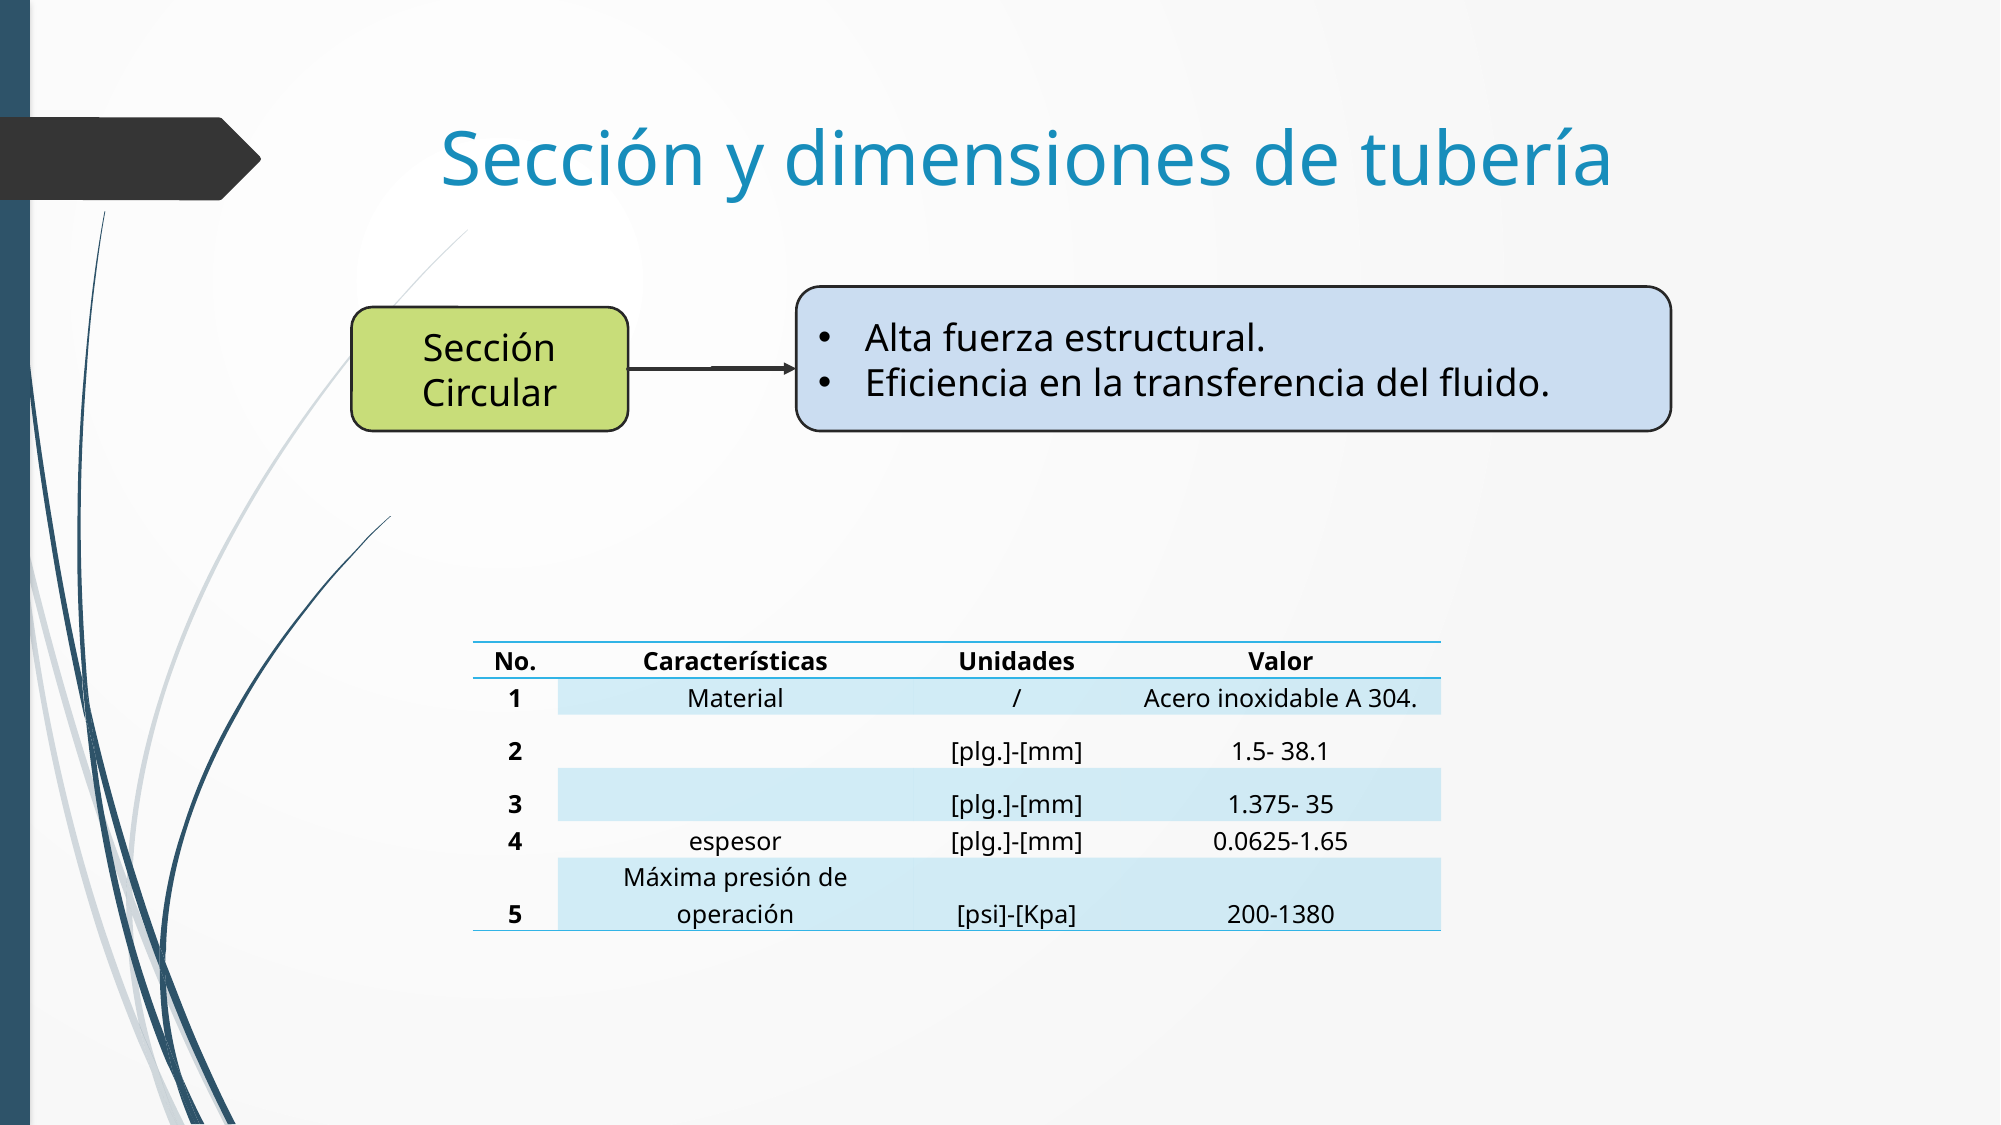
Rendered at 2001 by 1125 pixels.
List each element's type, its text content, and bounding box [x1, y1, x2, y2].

text_box Sección Circular [350, 305, 630, 433]
text_box Alta fuerza estructural. Eficiencia en la transferencia del fluido. [794, 285, 1673, 433]
title Sección y dimensiones de tubería [425, 102, 1888, 313]
